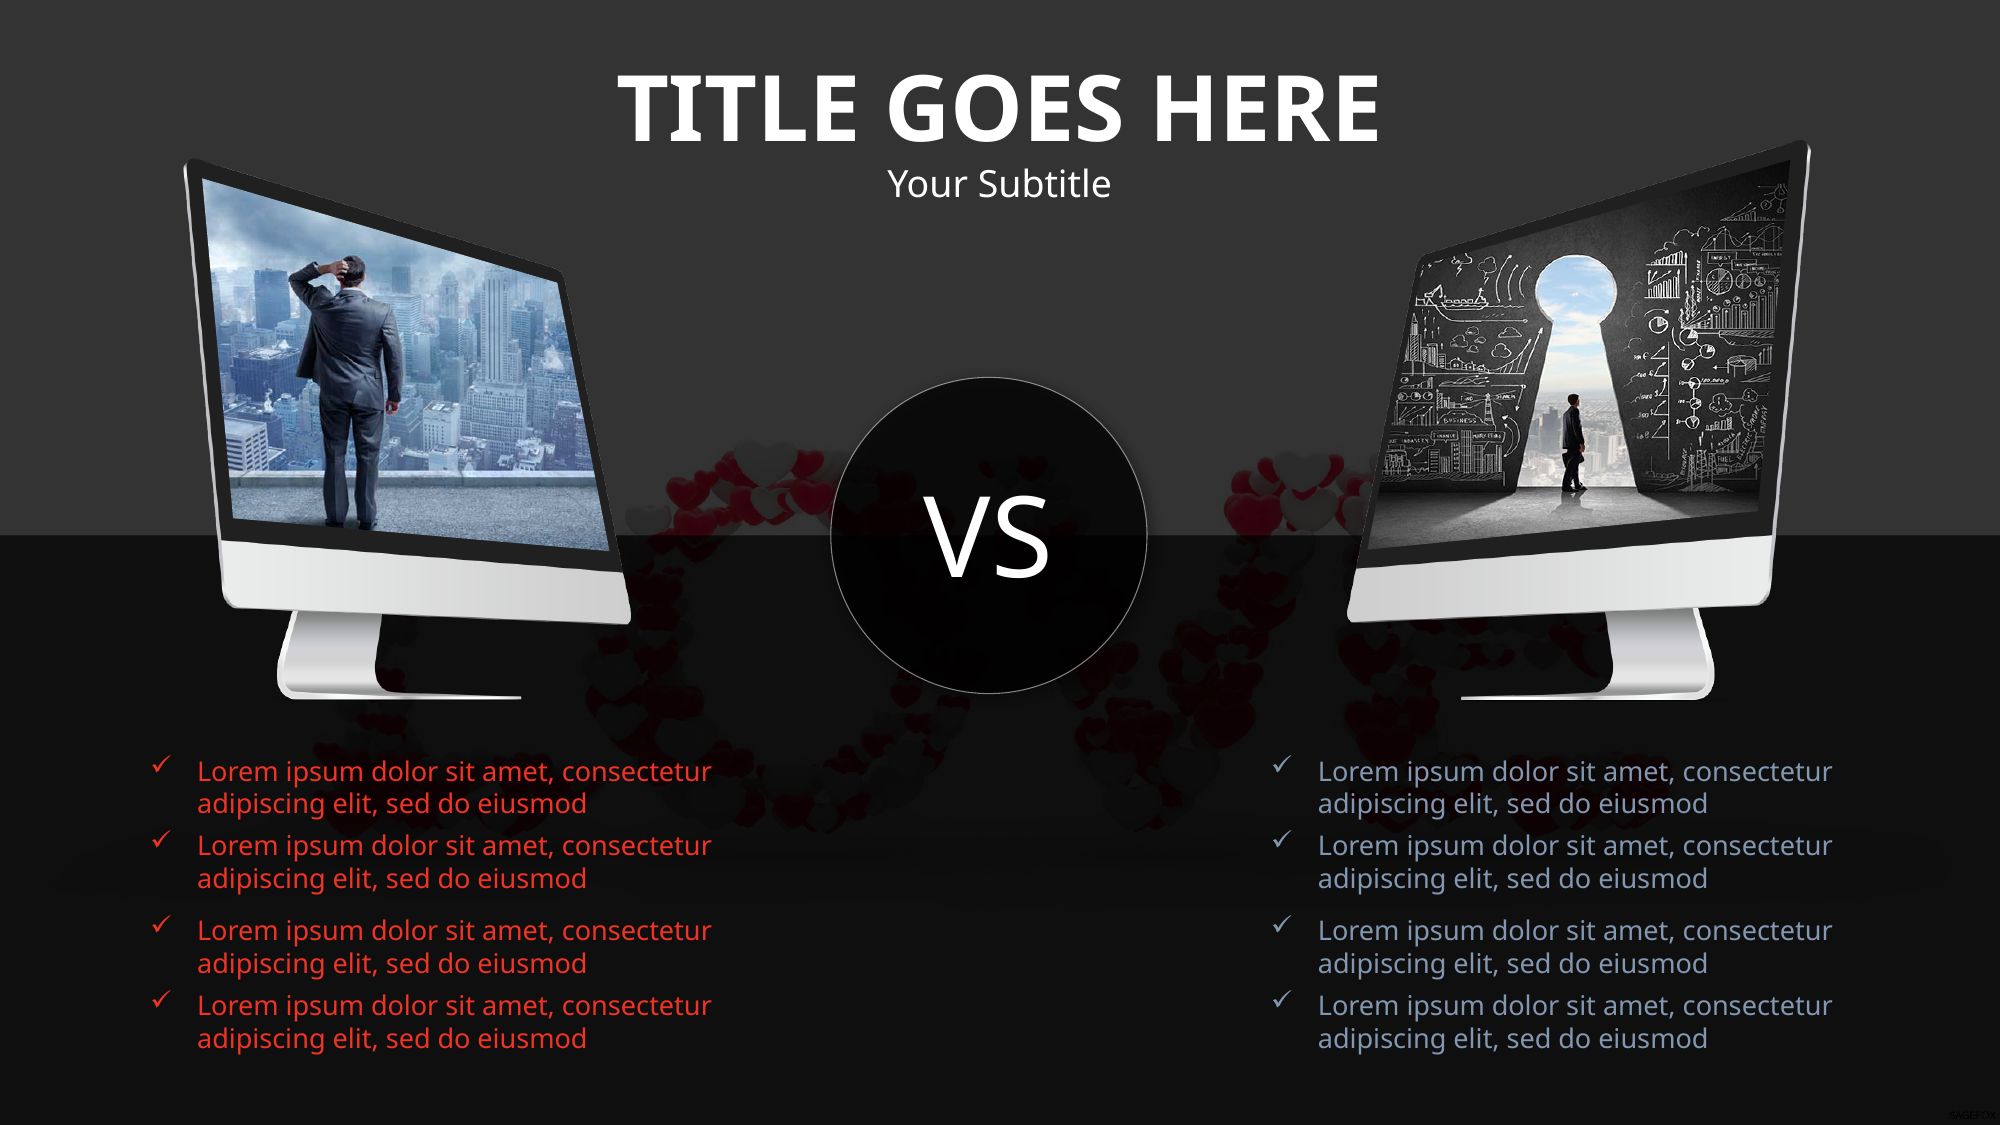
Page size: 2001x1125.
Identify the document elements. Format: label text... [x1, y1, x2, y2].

text_box TITLE GOES HERE Your Subtitle [548, 42, 1452, 212]
text_box Lorem ipsum dolor sit amet, consectetur adipiscing elit, sed do eiusmod Lorem ipsum dolor sit amet, consectetur adipiscing elit, sed do eiusmod Lorem ipsum dolor sit amet, consectetur adipiscing elit, sed do eiusmod Lorem ipsum dolor sit amet, consectetur adipiscing elit, sed do eiusmod [135, 746, 729, 1071]
text_box Lorem ipsum dolor sit amet, consectetur adipiscing elit, sed do eiusmod Lorem ipsum dolor sit amet, consectetur adipiscing elit, sed do eiusmod Lorem ipsum dolor sit amet, consectetur adipiscing elit, sed do eiusmod Lorem ipsum dolor sit amet, consectetur adipiscing elit, sed do eiusmod [1256, 746, 1850, 1071]
picture [0, 0, 2001, 1125]
text_box [829, 484, 838, 586]
text_box [849, 612, 1129, 695]
text_box VS [838, 457, 1138, 612]
text_box [0, 534, 2000, 1125]
text_box [850, 376, 1128, 457]
text_box [1138, 479, 1149, 592]
